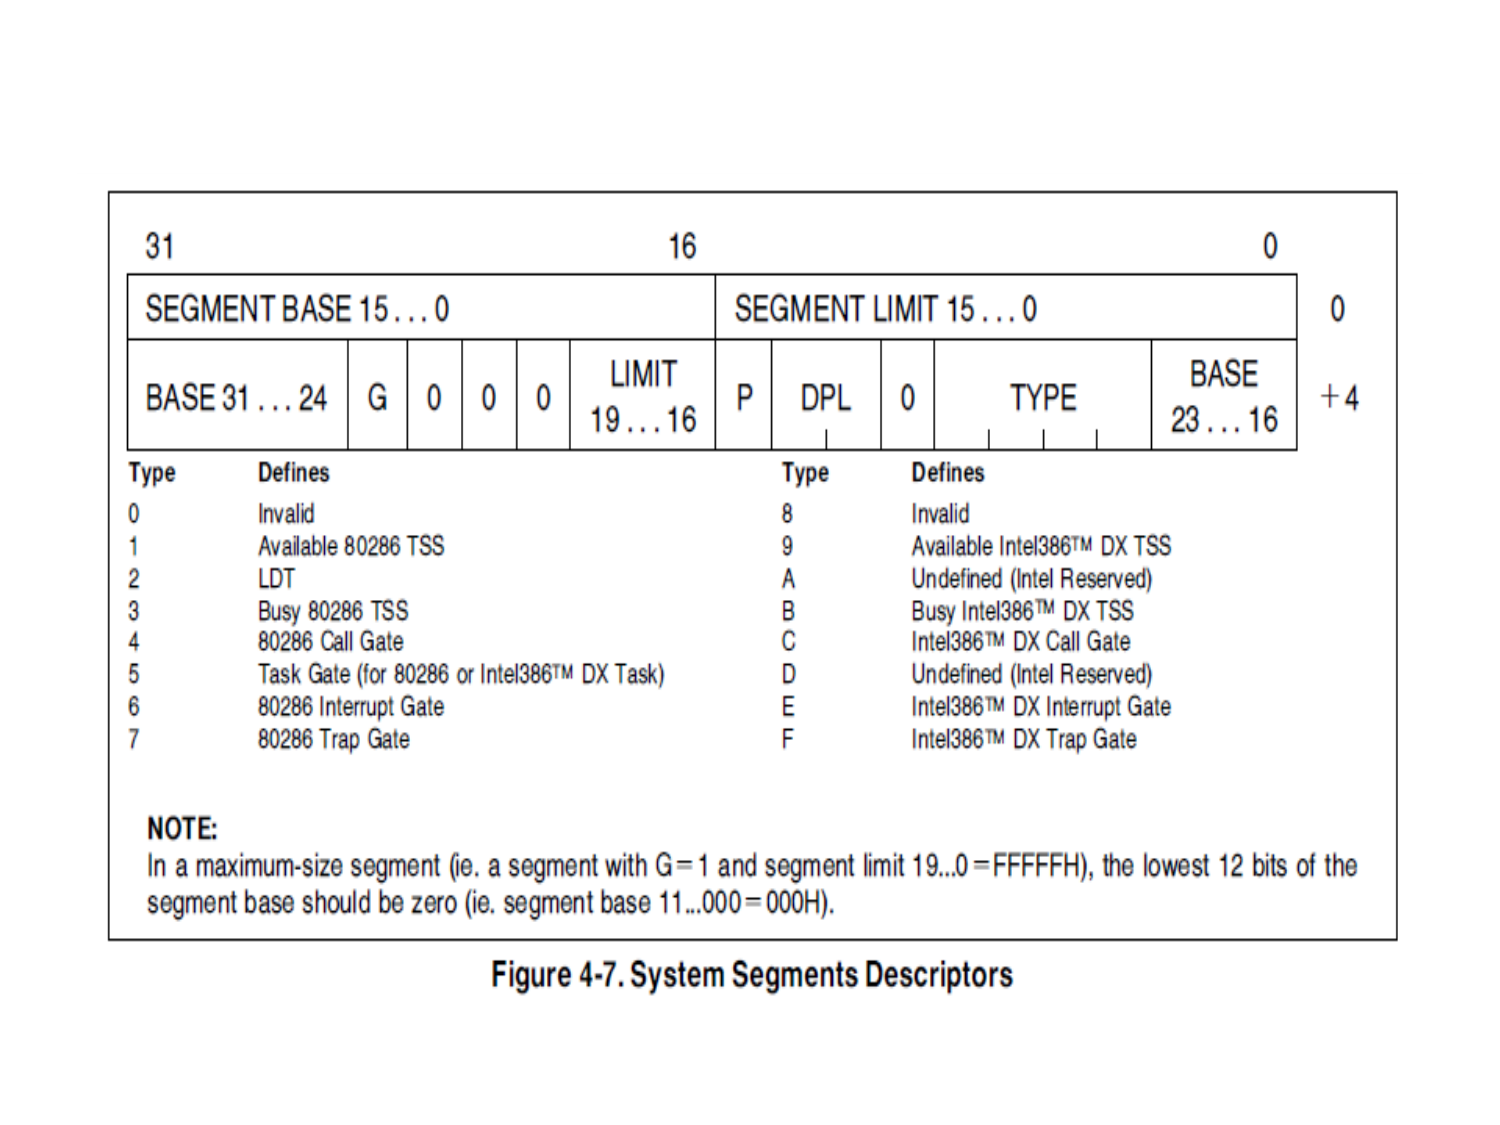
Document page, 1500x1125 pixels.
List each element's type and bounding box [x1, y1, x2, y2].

picture [77, 172, 1423, 1000]
